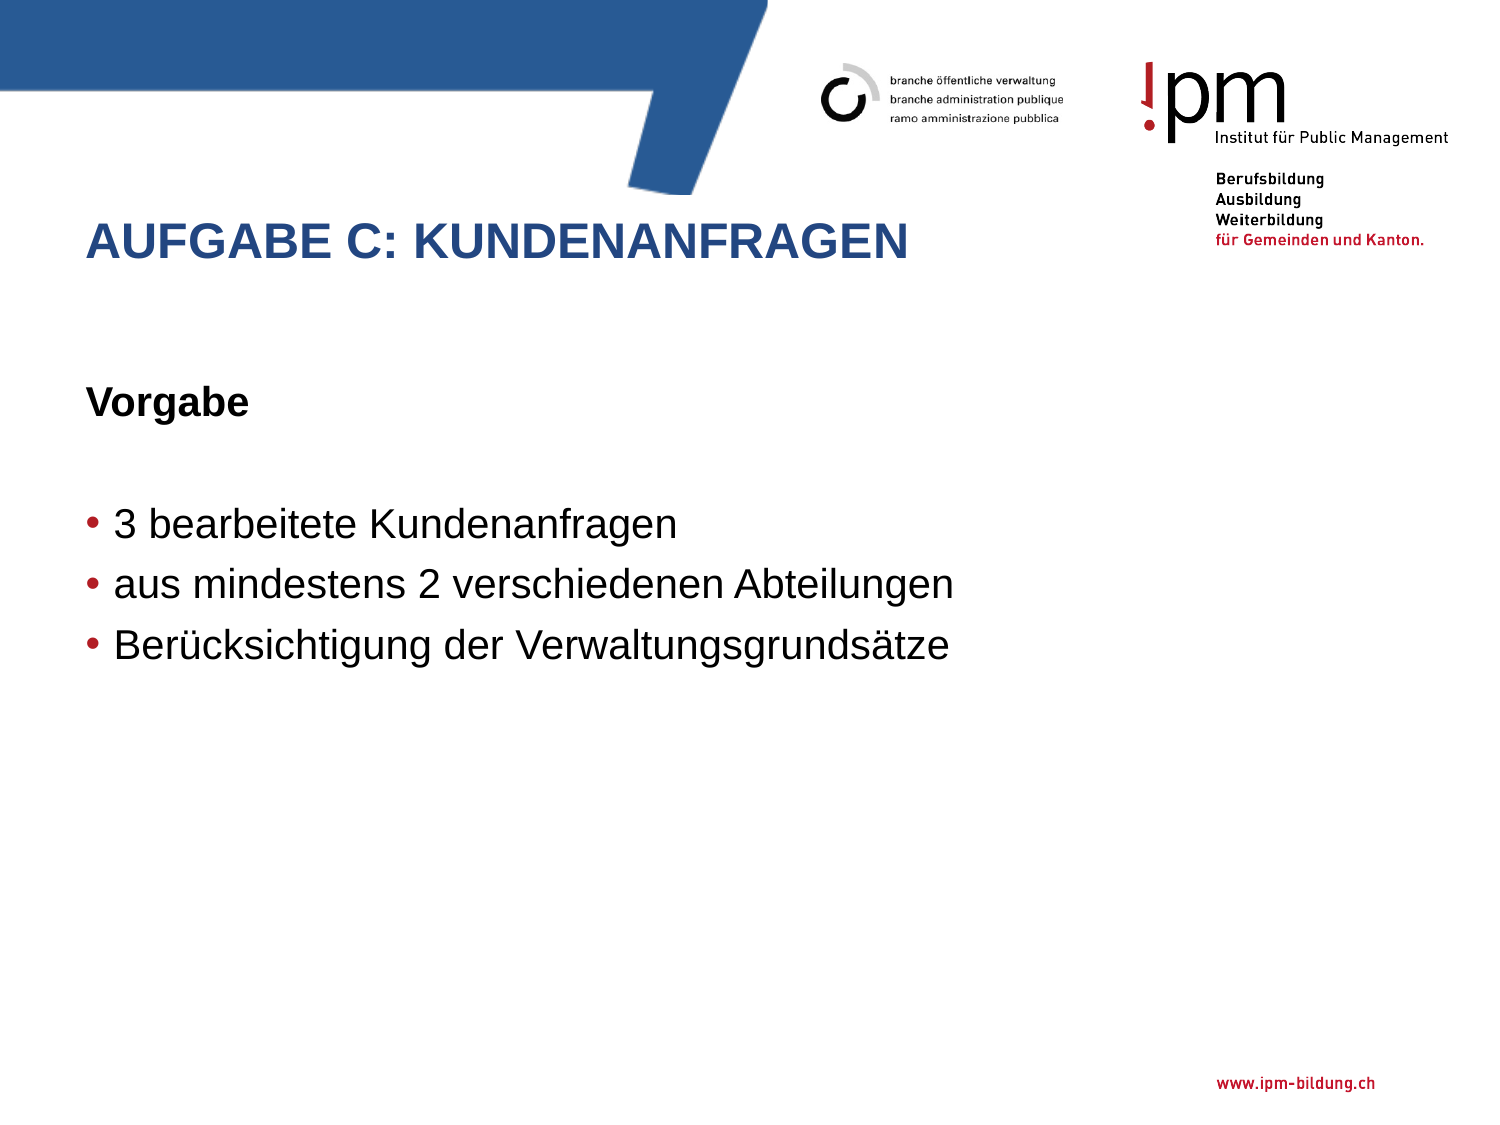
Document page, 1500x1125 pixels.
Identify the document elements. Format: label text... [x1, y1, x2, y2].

picture [821, 63, 1063, 124]
picture [1213, 1074, 1376, 1094]
picture [1136, 57, 1453, 250]
list Vorgabe 3 bearbeitete Kundenanfragen aus mindestens 2 verschiedenen Abteilungen Berücksichtigung der Verwaltungsgrundsätze [70, 373, 1217, 835]
title Aufgabe C: Kundenanfragen [70, 208, 1217, 350]
